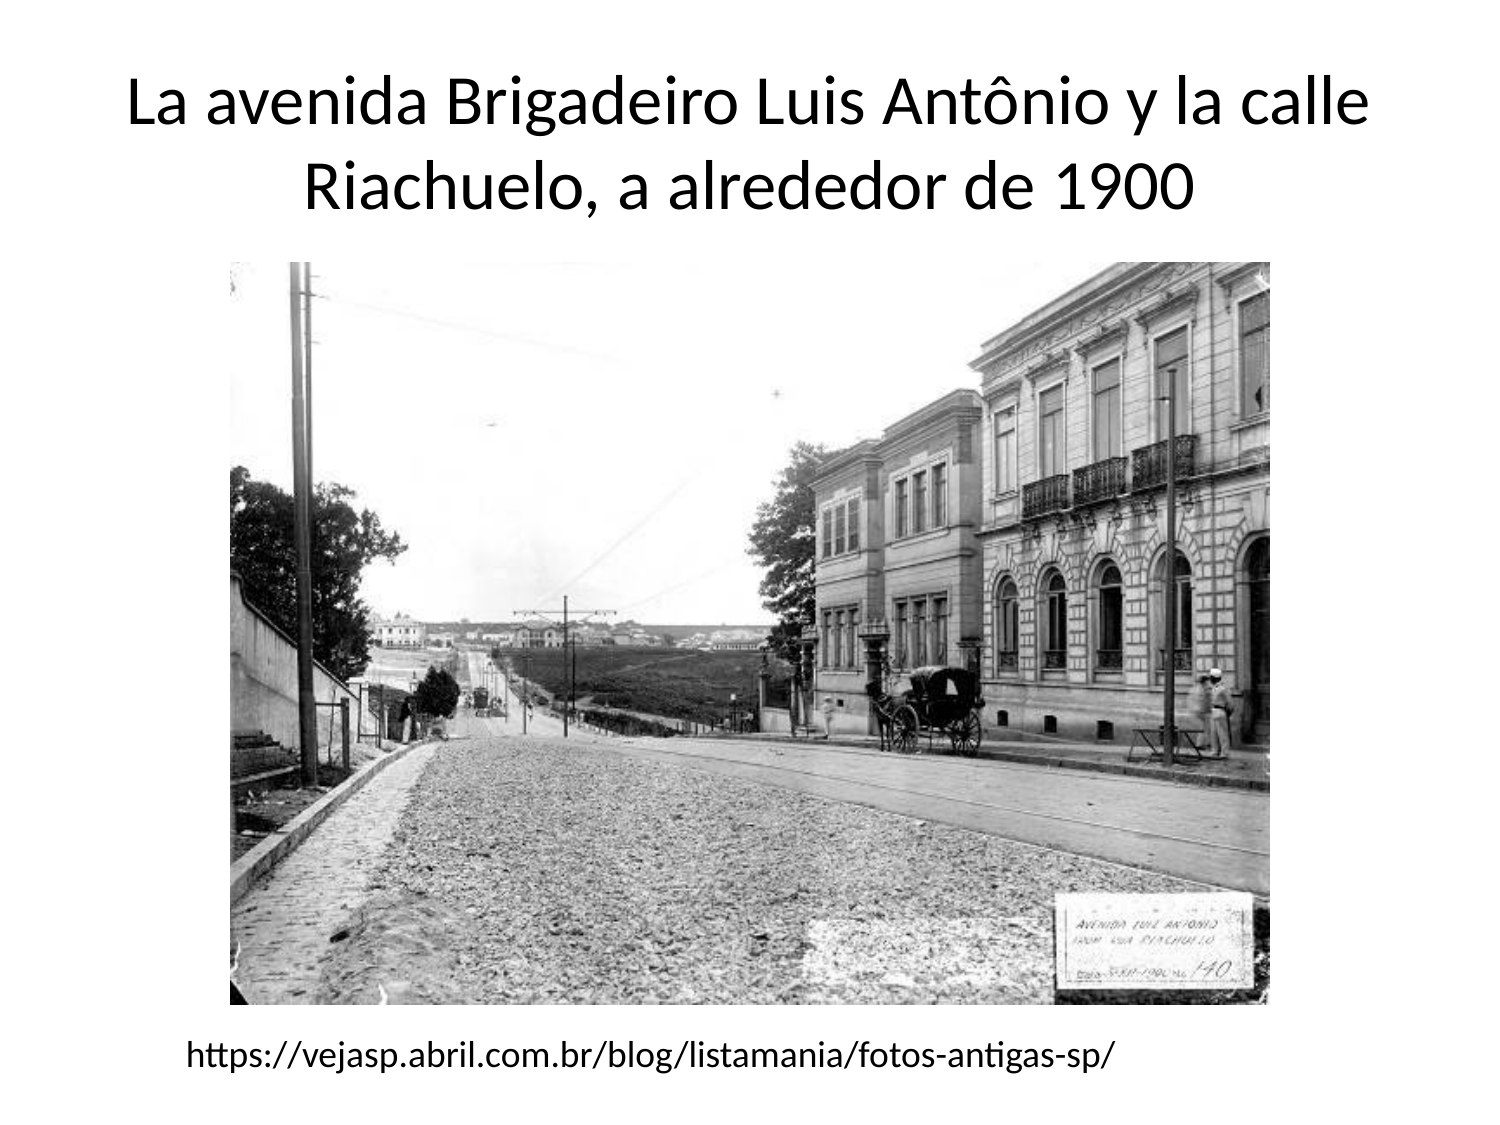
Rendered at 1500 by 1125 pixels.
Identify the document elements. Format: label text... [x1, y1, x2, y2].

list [230, 262, 1270, 1006]
text_box https://vejasp.abril.com.br/blog/listamania/fotos-antigas-sp/ [171, 1023, 1400, 1083]
title La avenida Brigadeiro Luis Antônio y la calle Riachuelo, a alrededor de 1900 [75, 45, 1425, 233]
